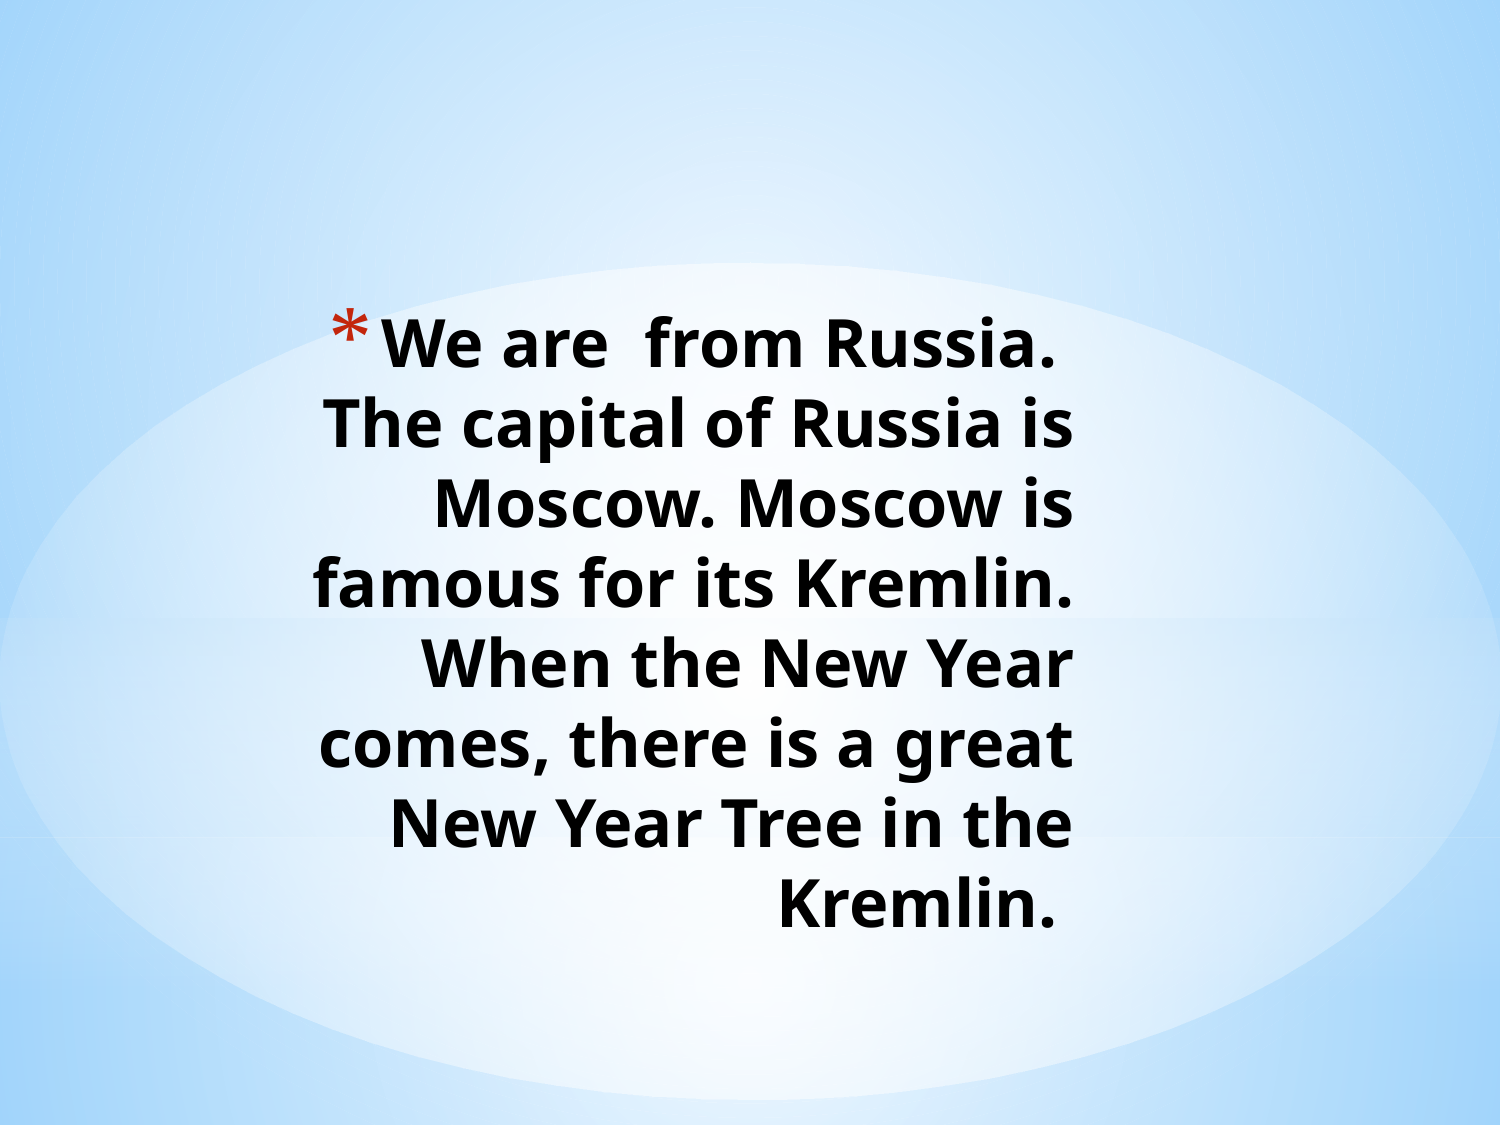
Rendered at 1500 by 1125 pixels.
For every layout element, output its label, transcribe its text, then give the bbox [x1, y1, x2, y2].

title We are from Russia. The capital of Russia is Moscow. Moscow is famous for its Kremlin. When the New Year comes, there is a great New Year Tree in the Kremlin. [128, 292, 1090, 1125]
